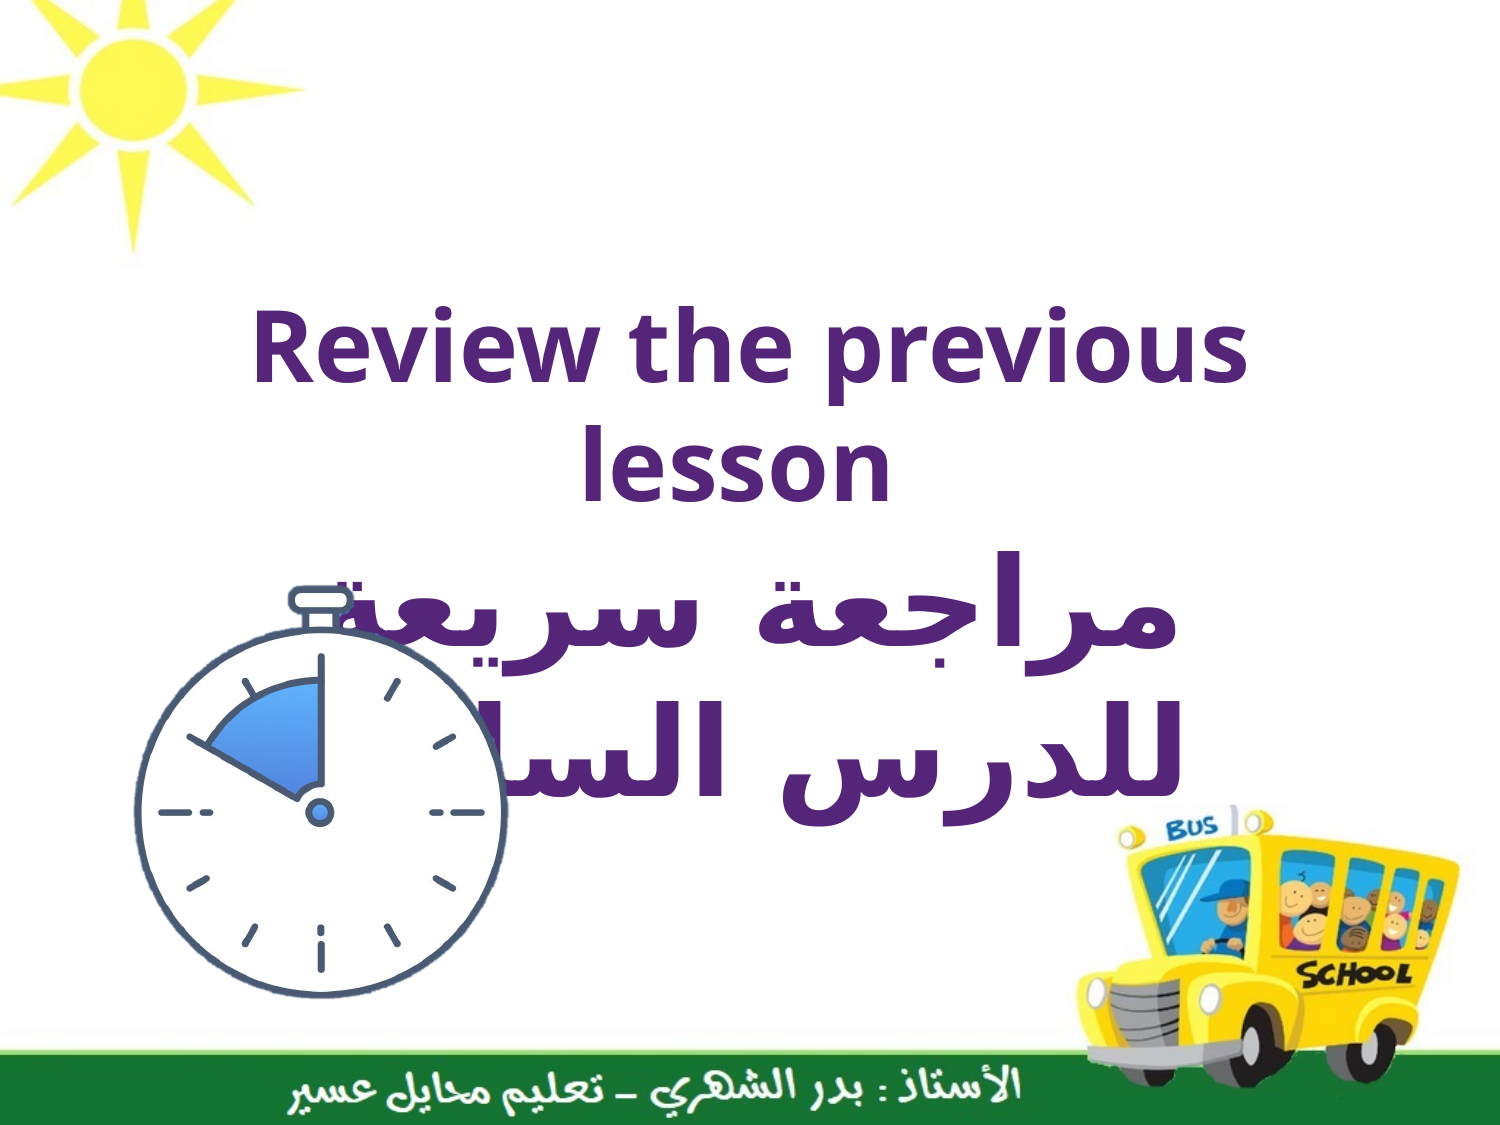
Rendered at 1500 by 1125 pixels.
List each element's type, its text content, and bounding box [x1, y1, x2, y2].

picture [0, 0, 1500, 1125]
text_box Review the previous lesson مراجعة سريعة للدرس السابق [79, 274, 1421, 830]
